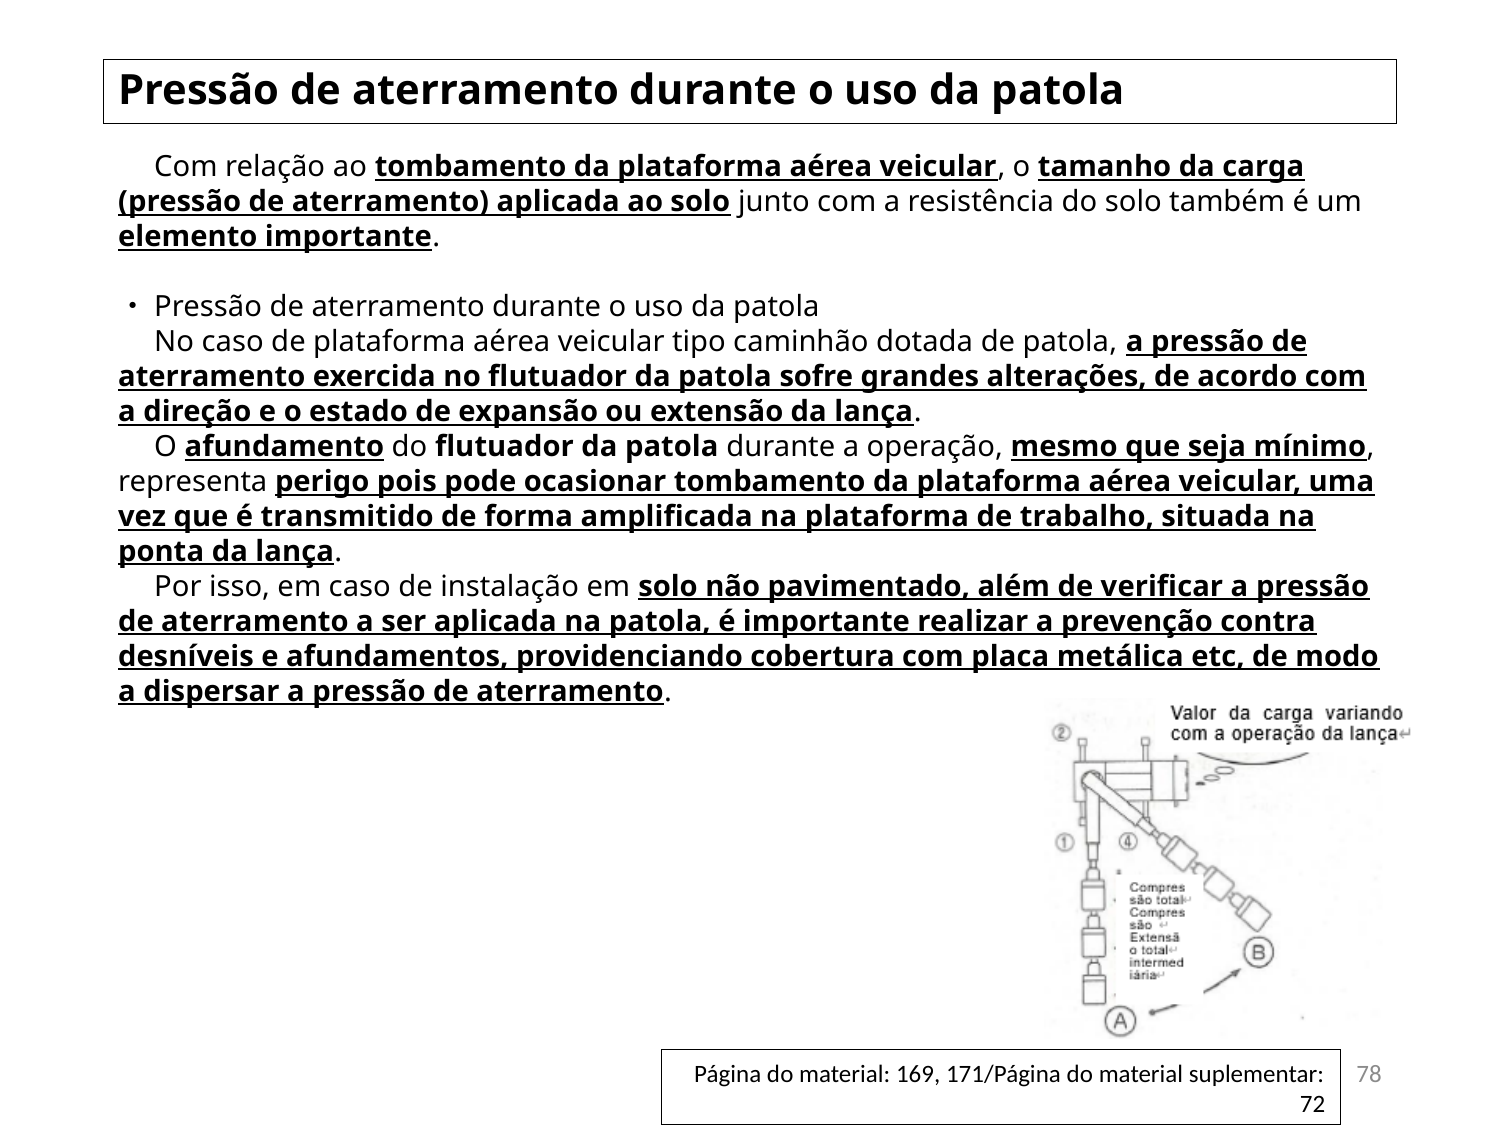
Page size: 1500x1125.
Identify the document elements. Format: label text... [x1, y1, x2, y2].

text_box Com relação ao tombamento da plataforma aérea veicular, o tamanho da carga (pressão de aterramento) aplicada ao solo junto com a resistência do solo também é um elemento importante. ・Pressão de aterramento durante o uso da patola No caso de plataforma aérea veicular tipo caminhão dotada de patola, a pressão de aterramento exercida no flutuador da patola sofre grandes alterações, de acordo com a direção e o estado de expansão ou extensão da lança. O afundamento do flutuador da patola durante a operação, mesmo que seja mínimo, representa perigo pois pode ocasionar tombamento da plataforma aérea veicular, uma vez que é transmitido de forma amplificada na plataforma de trabalho, situada na ponta da lança. Por isso, em caso de instalação em solo não pavimentado, além de verificar a pressão de aterramento a ser aplicada na patola, é importante realizar a prevenção contra desníveis e afundamentos, providenciando cobertura com placa metálica etc, de modo a dispersar a pressão de aterramento. [103, 139, 1397, 523]
text_box Página do material: 169, 171/Página do material suplementar: 72 [661, 1049, 1341, 1125]
title Pressão de aterramento durante o uso da patola [103, 59, 1397, 124]
slide_number 78 [1059, 1042, 1397, 1103]
picture [1044, 698, 1412, 1039]
